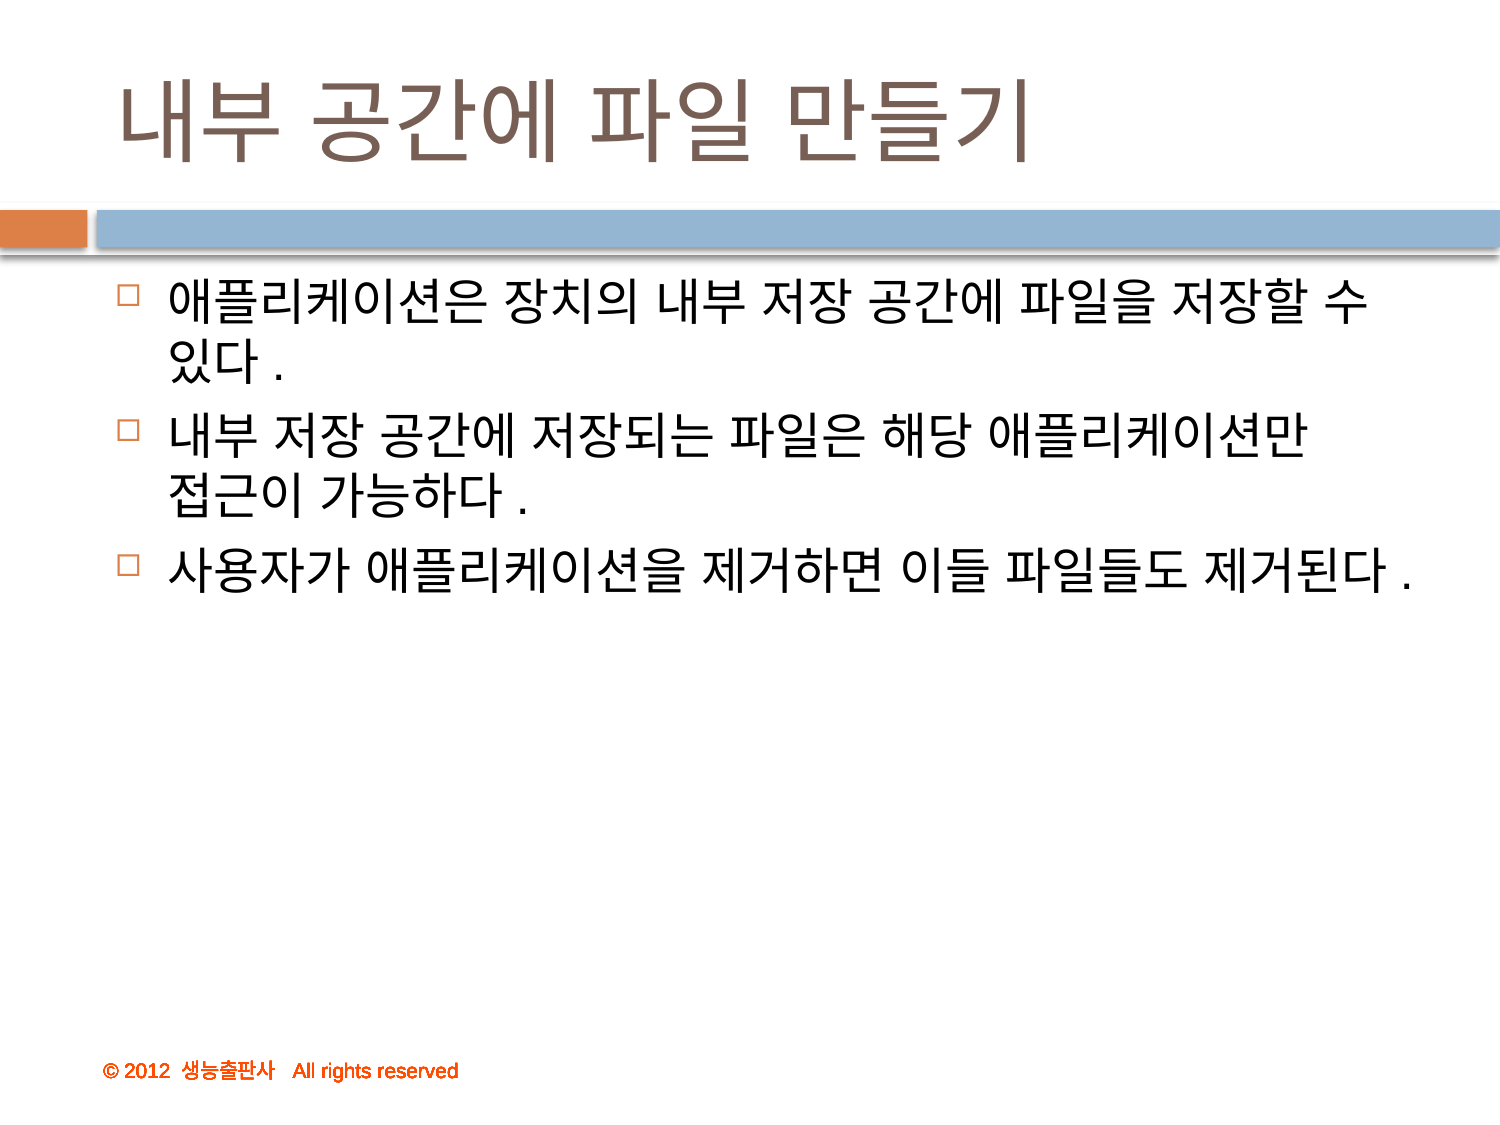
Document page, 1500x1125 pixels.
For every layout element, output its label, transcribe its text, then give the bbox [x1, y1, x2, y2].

title 내부 공간에 파일 만들기 [100, 37, 1438, 200]
list 애플리케이션은 장치의 내부 저장 공간에 파일을 저장할 수 있다. 내부 저장 공간에 저장되는 파일은 해당 애플리케이션만 접근이 가능하다. 사용자가 애플리케이션을 제거하면 이들 파일들도 제거된다. [100, 262, 1438, 1000]
